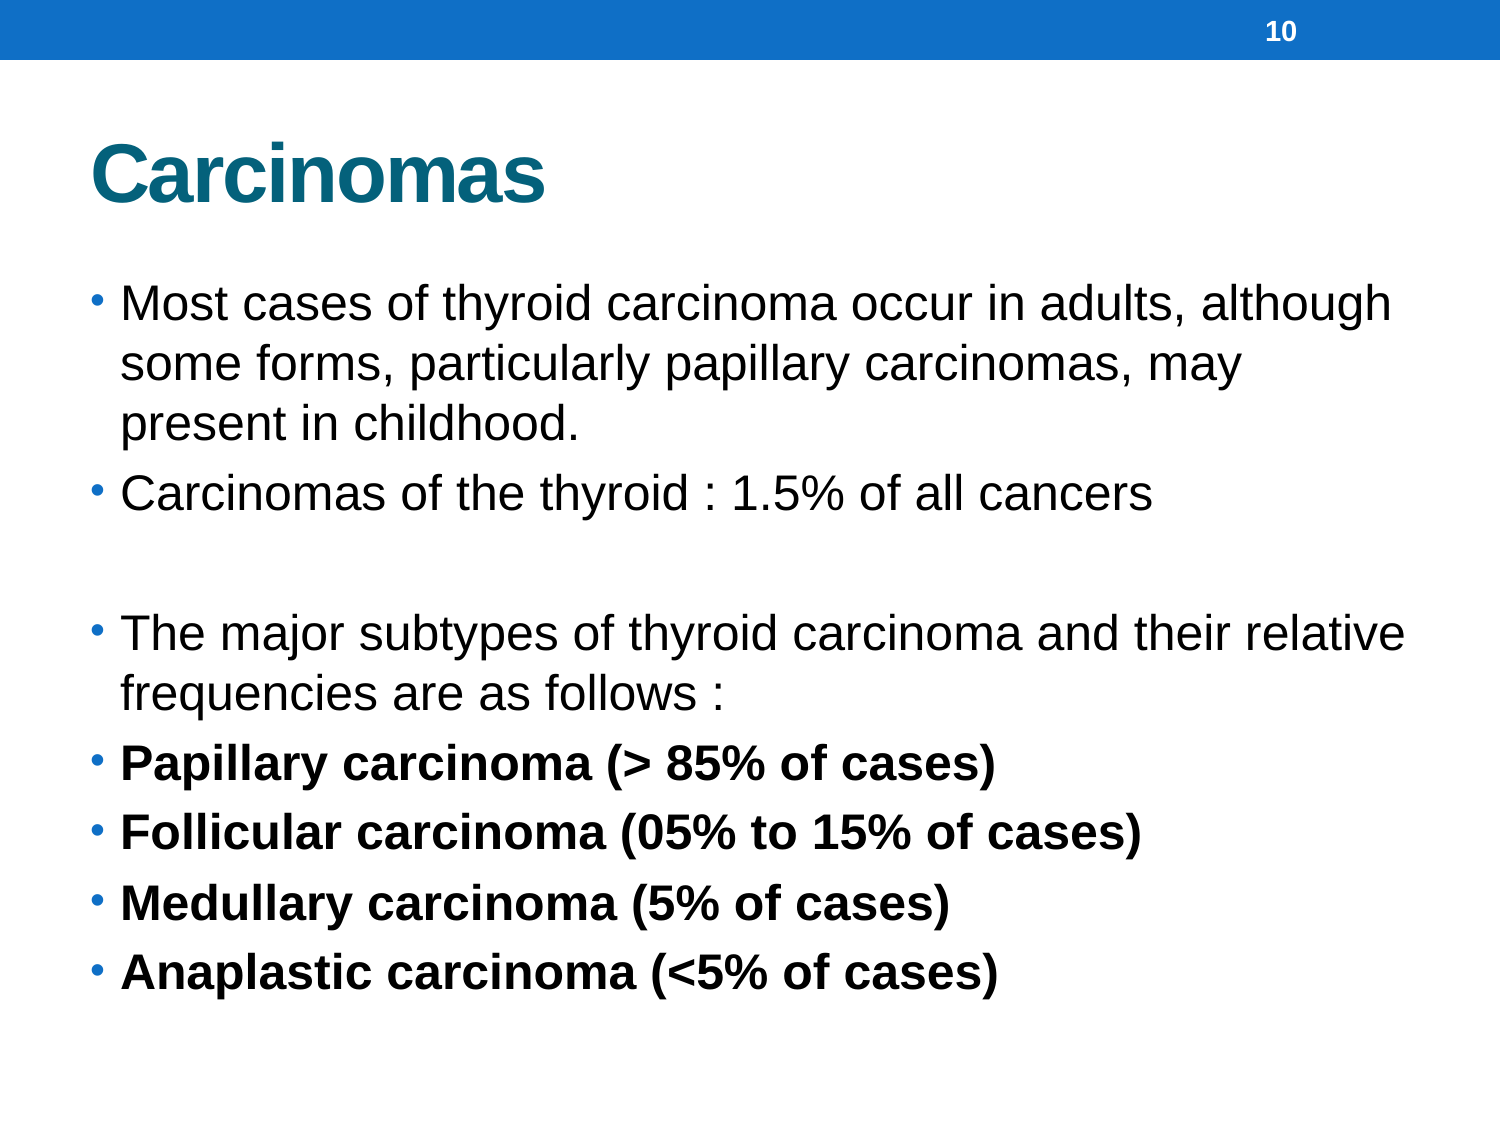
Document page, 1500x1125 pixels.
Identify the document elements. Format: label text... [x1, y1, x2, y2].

title Carcinomas [75, 87, 1425, 250]
list Most cases of thyroid carcinoma occur in adults, although some forms, particularly papillary carcinomas, may present in childhood. Carcinomas of the thyroid : 1.5% of all cancers The major subtypes of thyroid carcinoma and their relative frequencies are as follows : Papillary carcinoma (> 85% of cases) Follicular carcinoma (05% to 15% of cases) Medullary carcinoma (5% of cases) Anaplastic carcinoma (<5% of cases) [75, 262, 1425, 1063]
slide_number 10 [1250, 3, 1425, 57]
